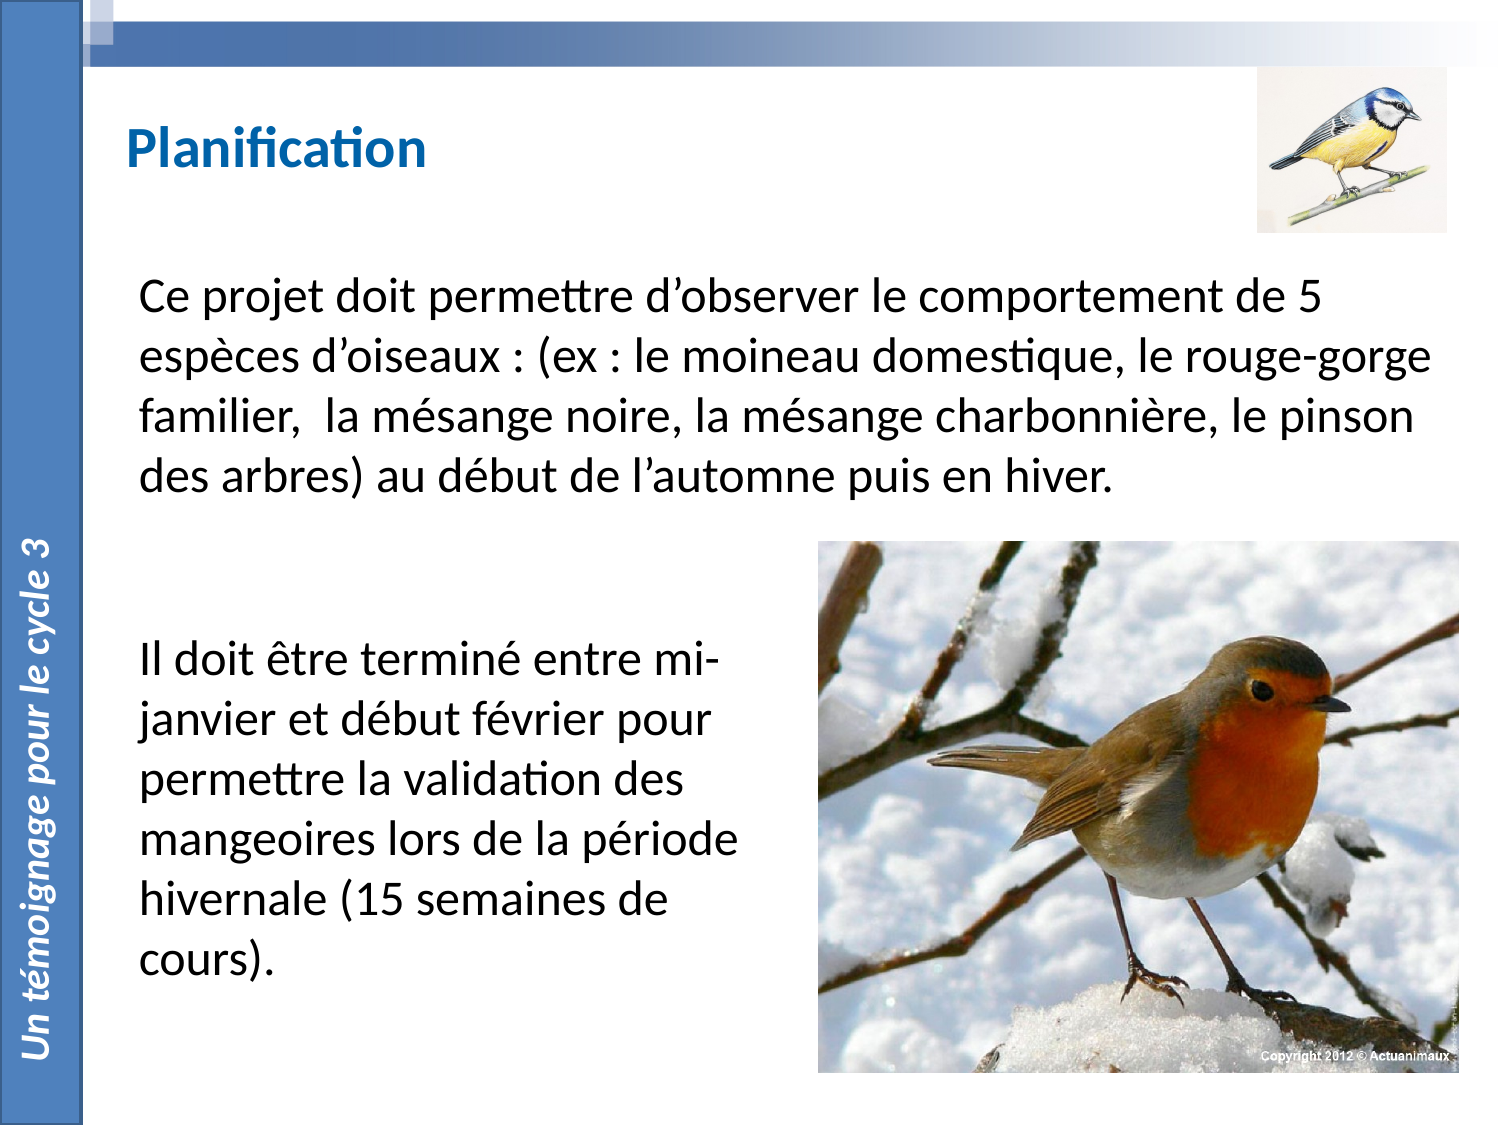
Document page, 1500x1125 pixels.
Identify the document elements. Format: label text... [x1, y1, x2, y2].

text_box Ce projet doit permettre d’observer le comportement de 5 espèces d’oiseaux : (ex : le moineau domestique, le rouge-gorge familier, la mésange noire, la mésange charbonnière, le pinson des arbres) au début de l’automne puis en hiver. [123, 255, 1459, 1061]
text_box Un témoignage pour le cycle 3 [0, 0, 83, 1125]
text_box Planification [112, 101, 1258, 187]
text_box Il doit être terminé entre mi-janvier et début février pour permettre la validation des mangeoires lors de la période hivernale (15 semaines de cours). [123, 617, 792, 993]
picture [83, 0, 1500, 1125]
